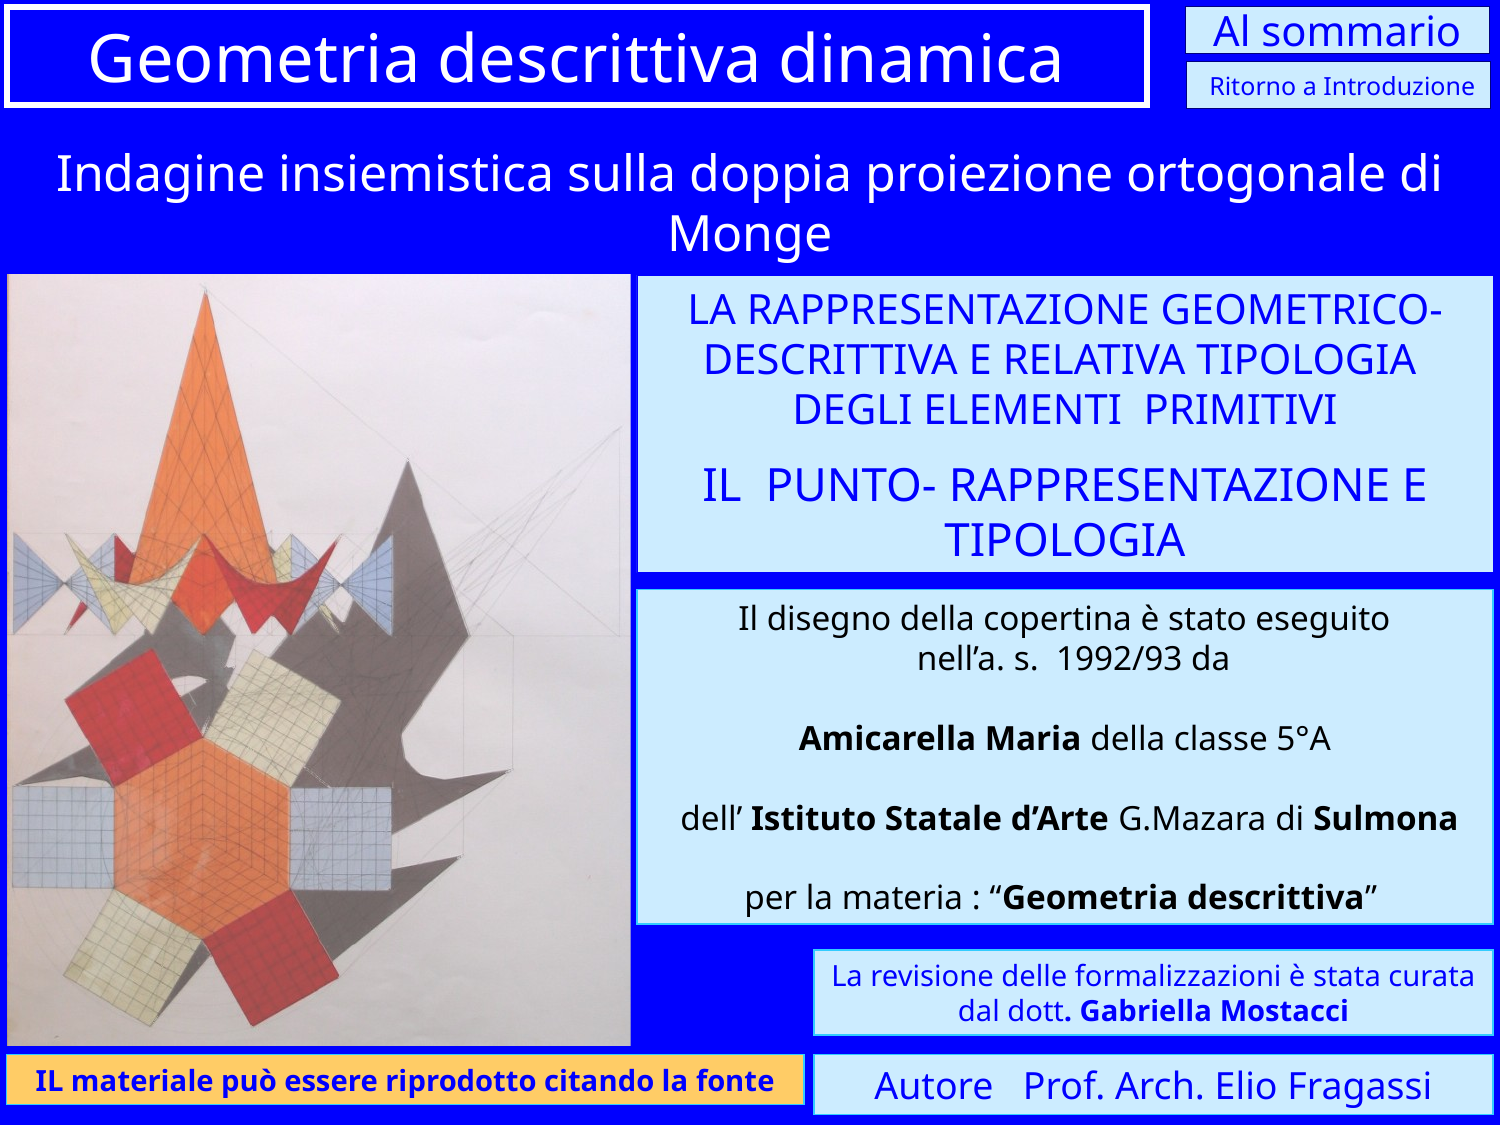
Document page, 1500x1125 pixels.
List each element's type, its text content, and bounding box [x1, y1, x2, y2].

text_box Ritorno a Introduzione [1186, 61, 1491, 109]
picture [6, 273, 631, 1047]
text_box La revisione delle formalizzazioni è stata curata dal dott. Gabriella Mostacci [814, 949, 1494, 1035]
text_box Al sommario [1185, 6, 1490, 54]
text_box Il disegno della copertina è stato eseguito nell’a. s. 1992/93 da Amicarella Maria della classe 5°A dell’ Istituto Statale d’Arte G.Mazara di Sulmona per la materia : “Geometria descrittiva” [636, 589, 1494, 924]
title Geometria descrittiva dinamica [6, 6, 1148, 106]
text_box IL materiale può essere riprodotto citando la fonte [6, 1054, 804, 1105]
text_box LA RAPPRESENTAZIONE GEOMETRICO-DESCRITTIVA E RELATIVA TIPOLOGIA DEGLI ELEMENTI PRIMITIVI IL PUNTO- Rappresentazione e tipologia [636, 275, 1494, 573]
text_box Indagine insiemistica sulla doppia proiezione ortogonale di Monge [5, 133, 1494, 269]
text_box Autore Prof. Arch. Elio Fragassi [814, 1054, 1494, 1115]
